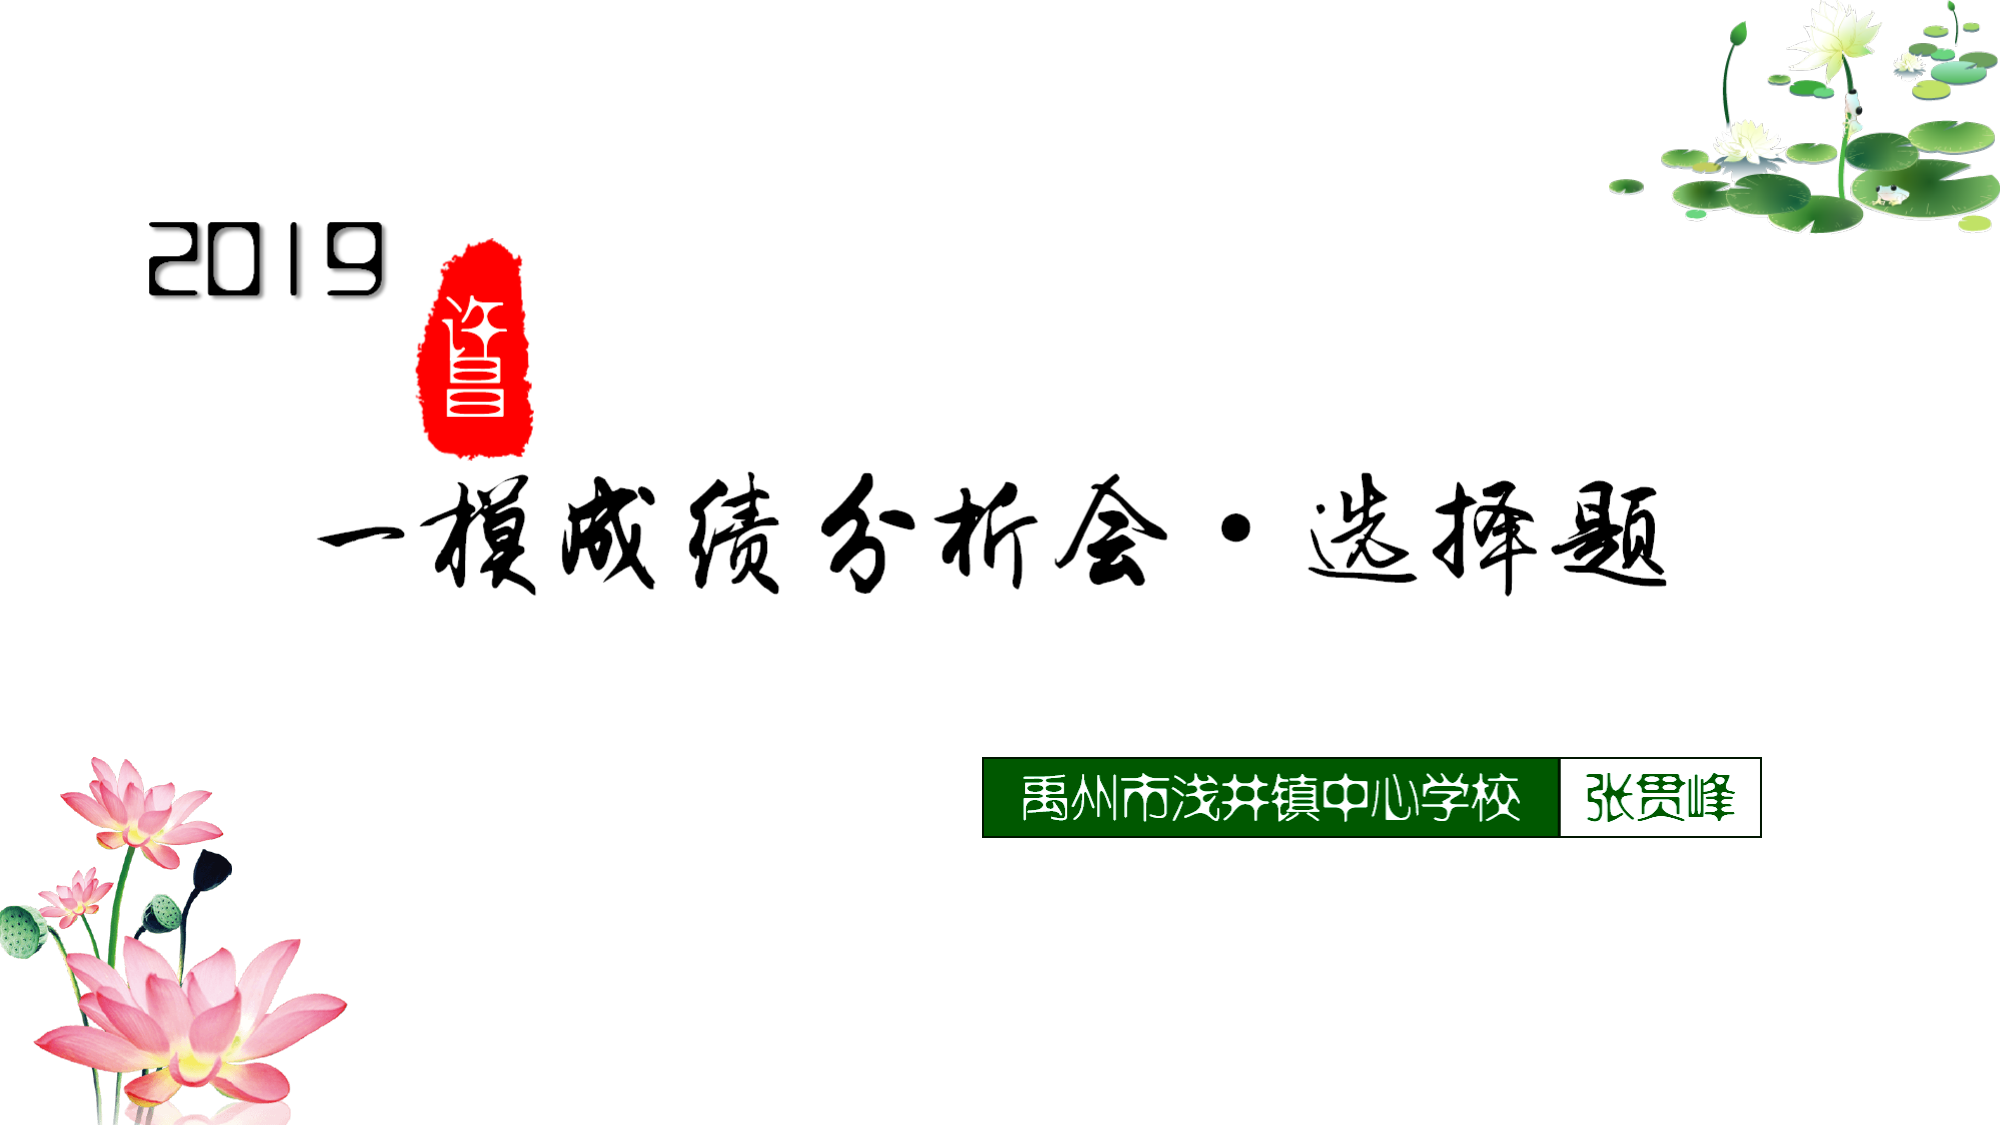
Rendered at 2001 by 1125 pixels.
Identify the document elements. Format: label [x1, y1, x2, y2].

picture [81, 167, 1854, 678]
picture [981, 752, 1767, 840]
picture [0, 719, 425, 1125]
picture [1608, 0, 2000, 235]
